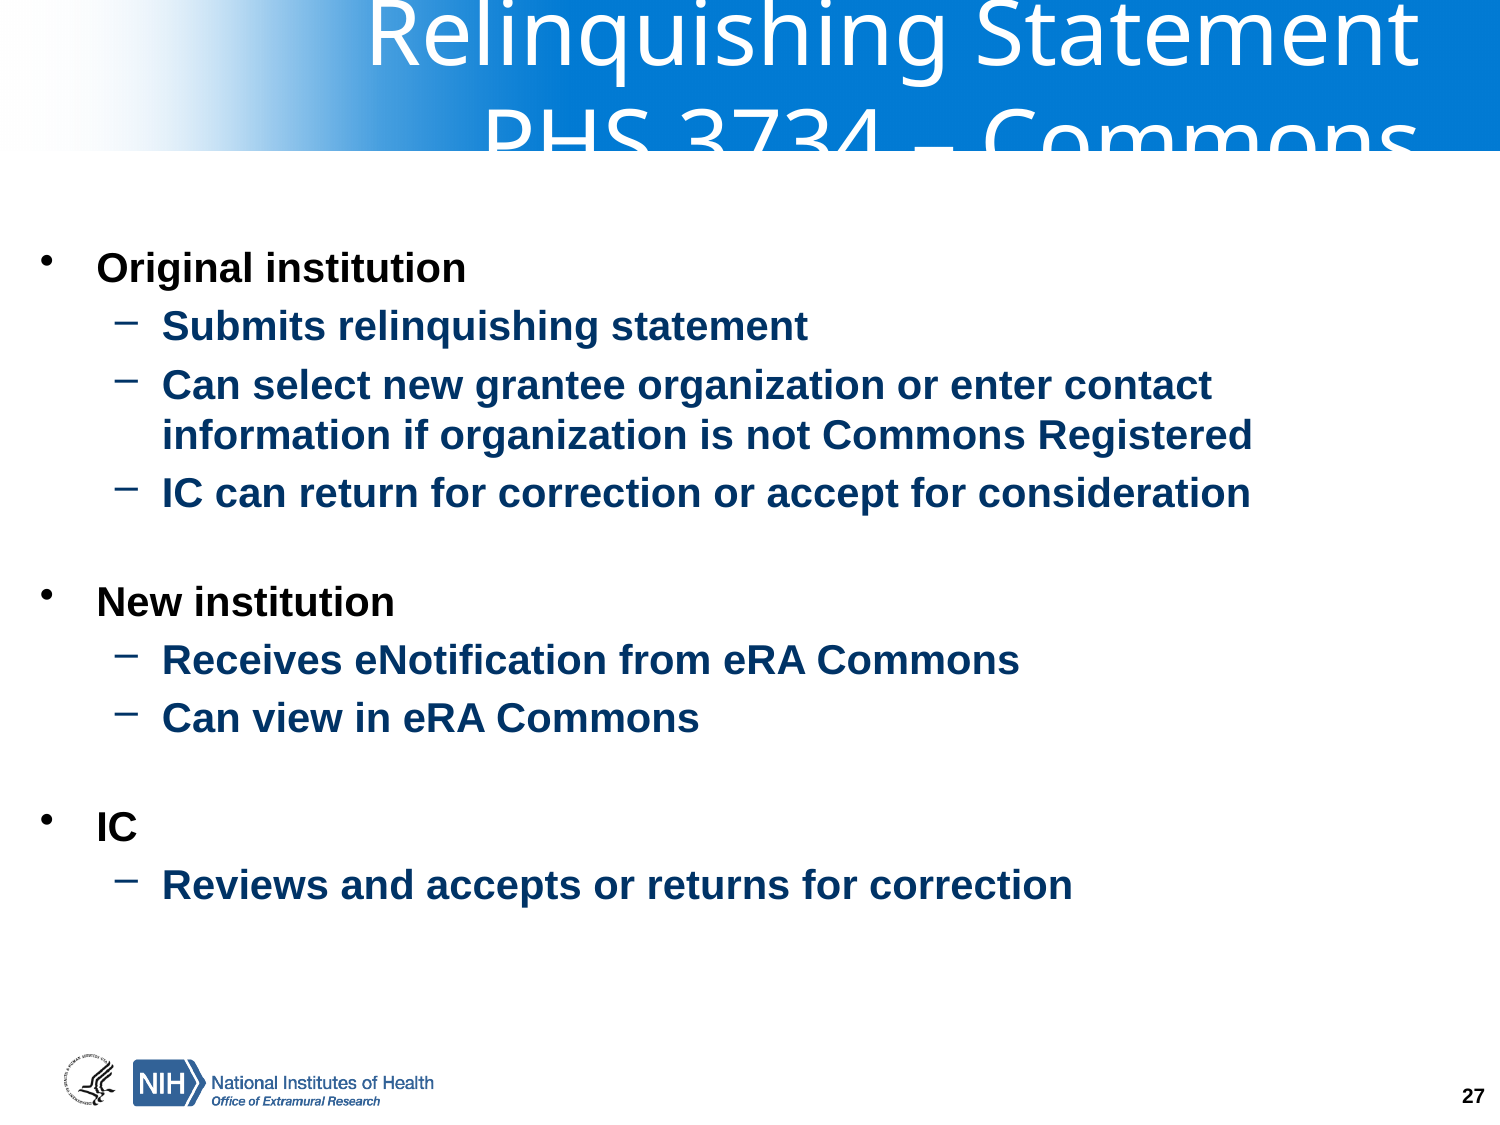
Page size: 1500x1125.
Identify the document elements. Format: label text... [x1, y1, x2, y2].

title Relinquishing Statement PHS 3734 – Commons [187, 37, 1438, 130]
slide_number 27 [1275, 1074, 1500, 1101]
picture [64, 1075, 116, 1106]
list Original institution Submits relinquishing statement Can select new grantee organization or enter contact information if organization is not Commons Registered IC can return for correction or accept for consideration New institution Receives eNotification from eRA Commons Can view in eRA Commons IC Reviews and accepts or returns for correction [24, 174, 1425, 1075]
picture [0, 0, 1500, 151]
picture [125, 1075, 439, 1113]
